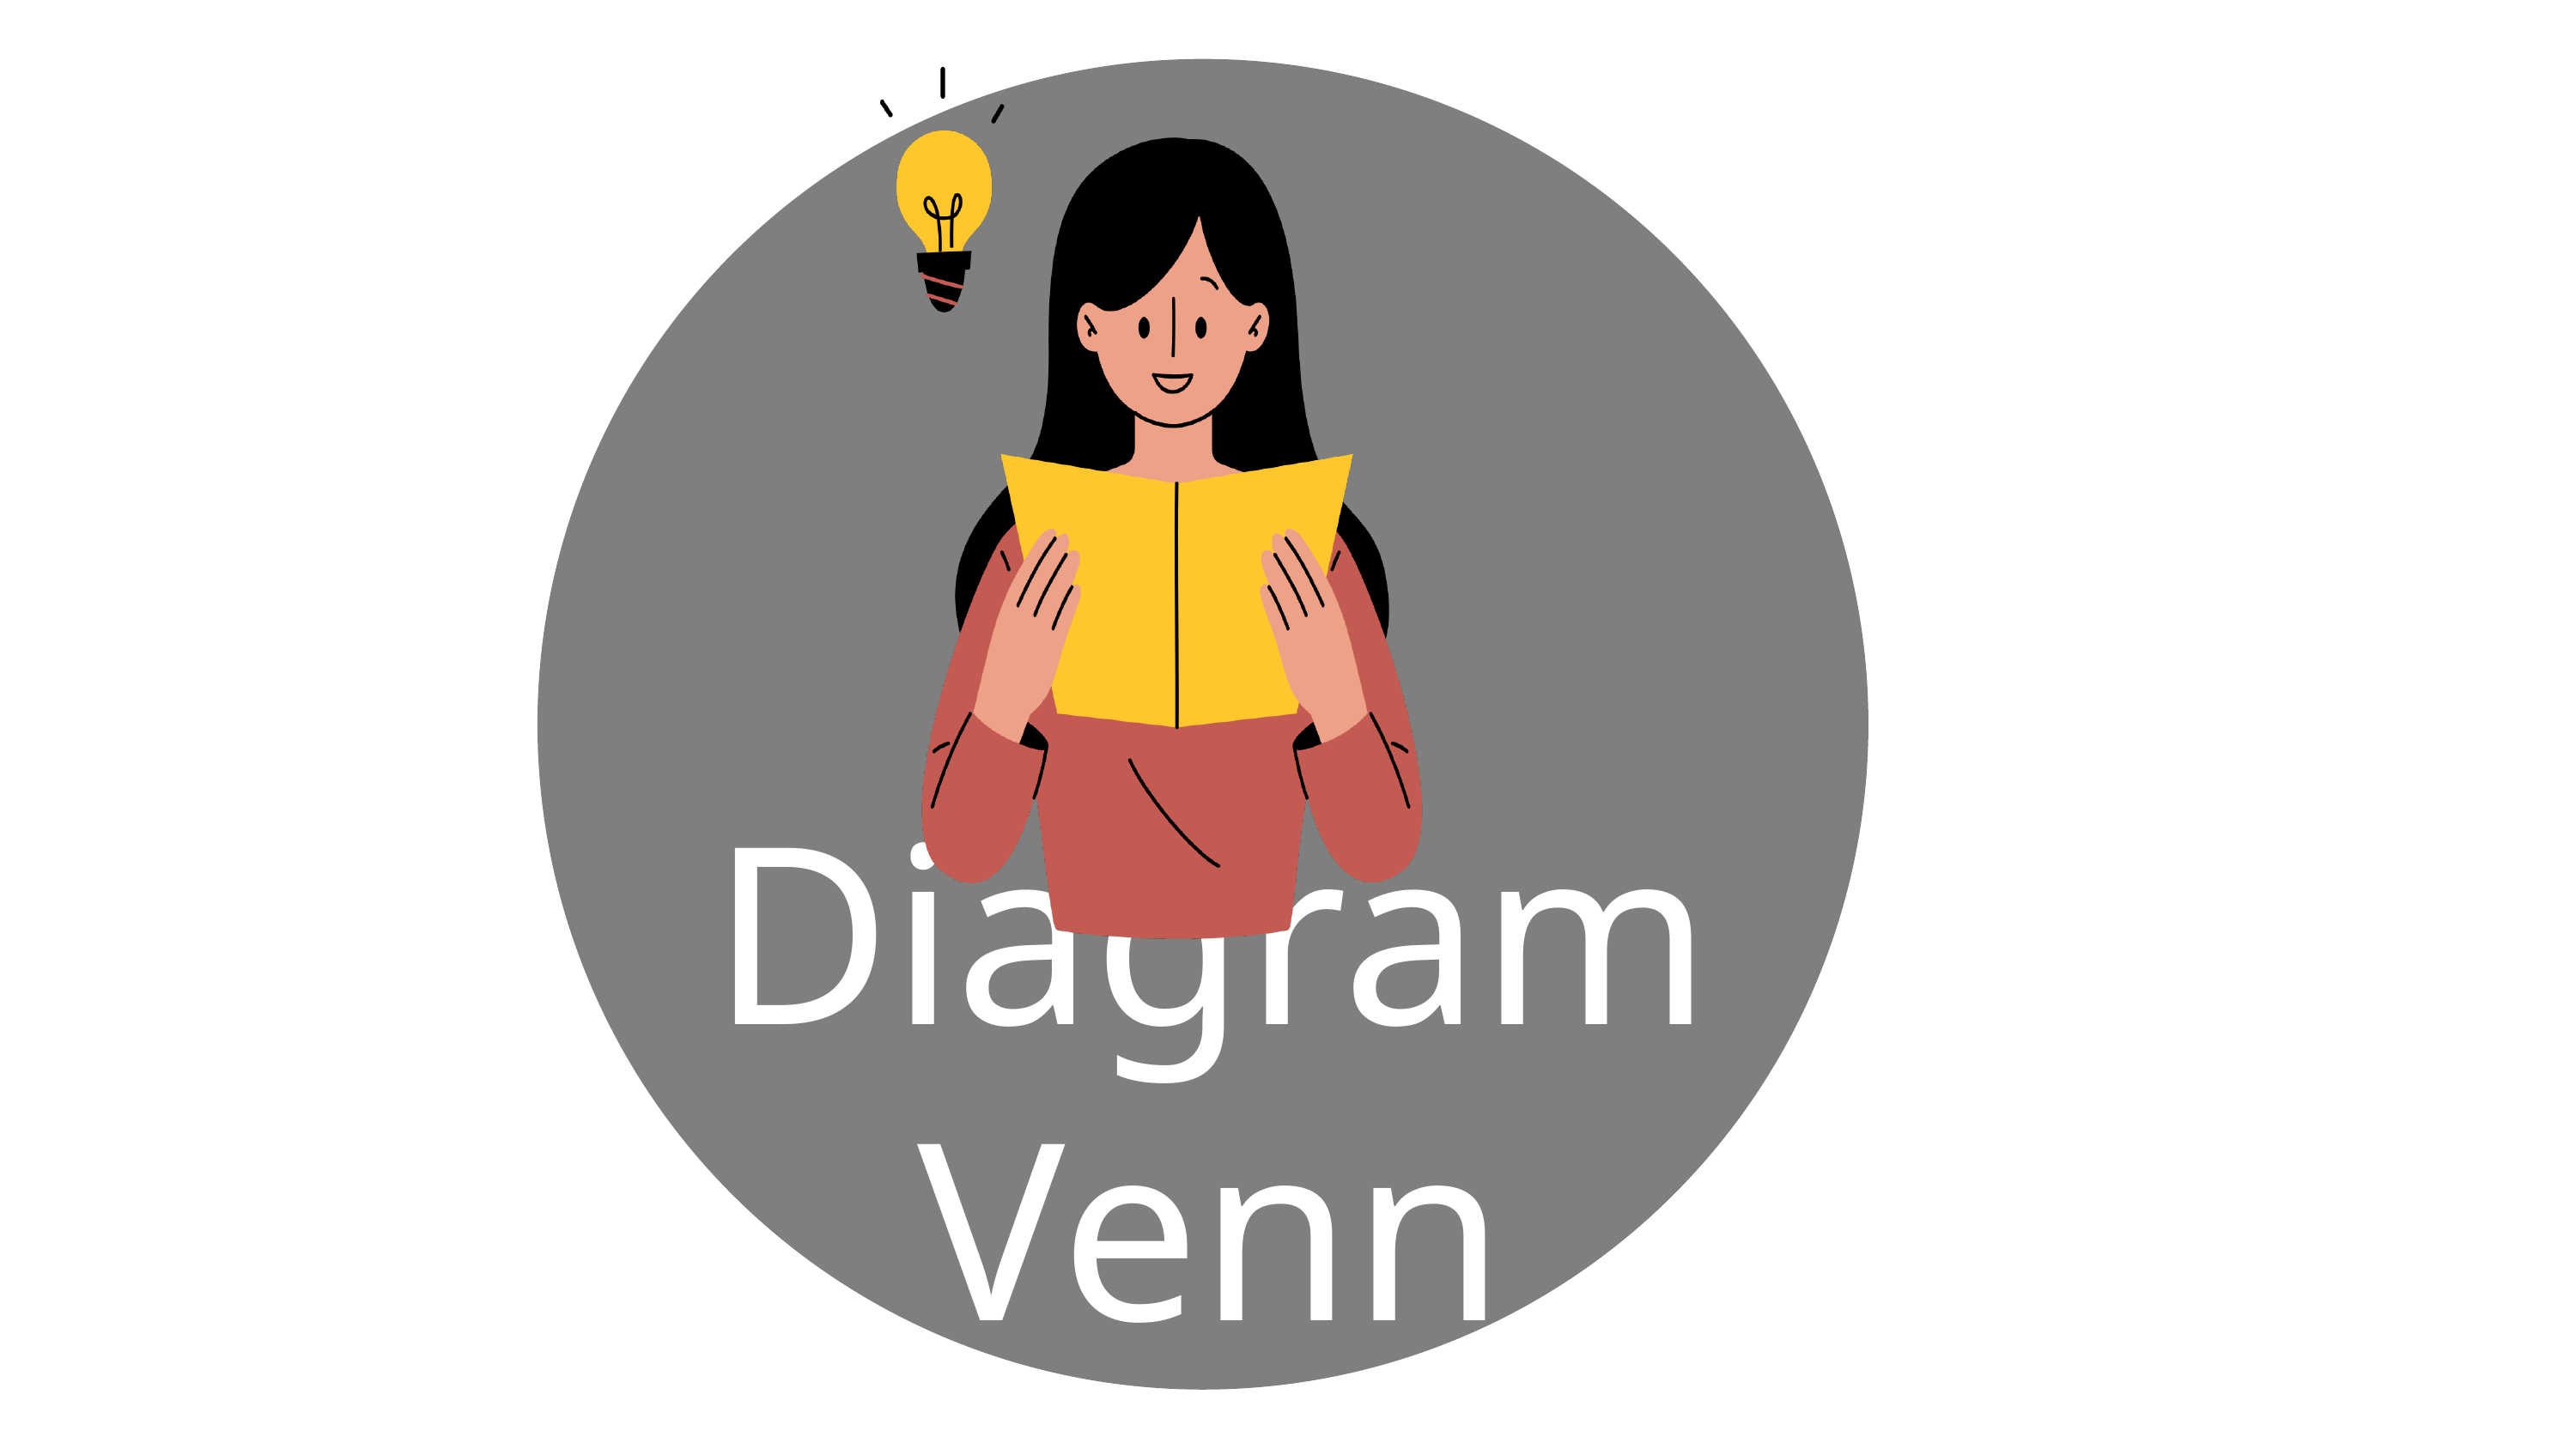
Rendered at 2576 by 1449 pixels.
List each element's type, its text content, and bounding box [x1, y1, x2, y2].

text_box [1460, 108, 1871, 1095]
text_box [879, 65, 1460, 939]
text_box [1099, 57, 1307, 65]
text_box [535, 141, 879, 1119]
text_box [1038, 1371, 1367, 1391]
text_box Diagram Venn [665, 778, 1758, 1371]
